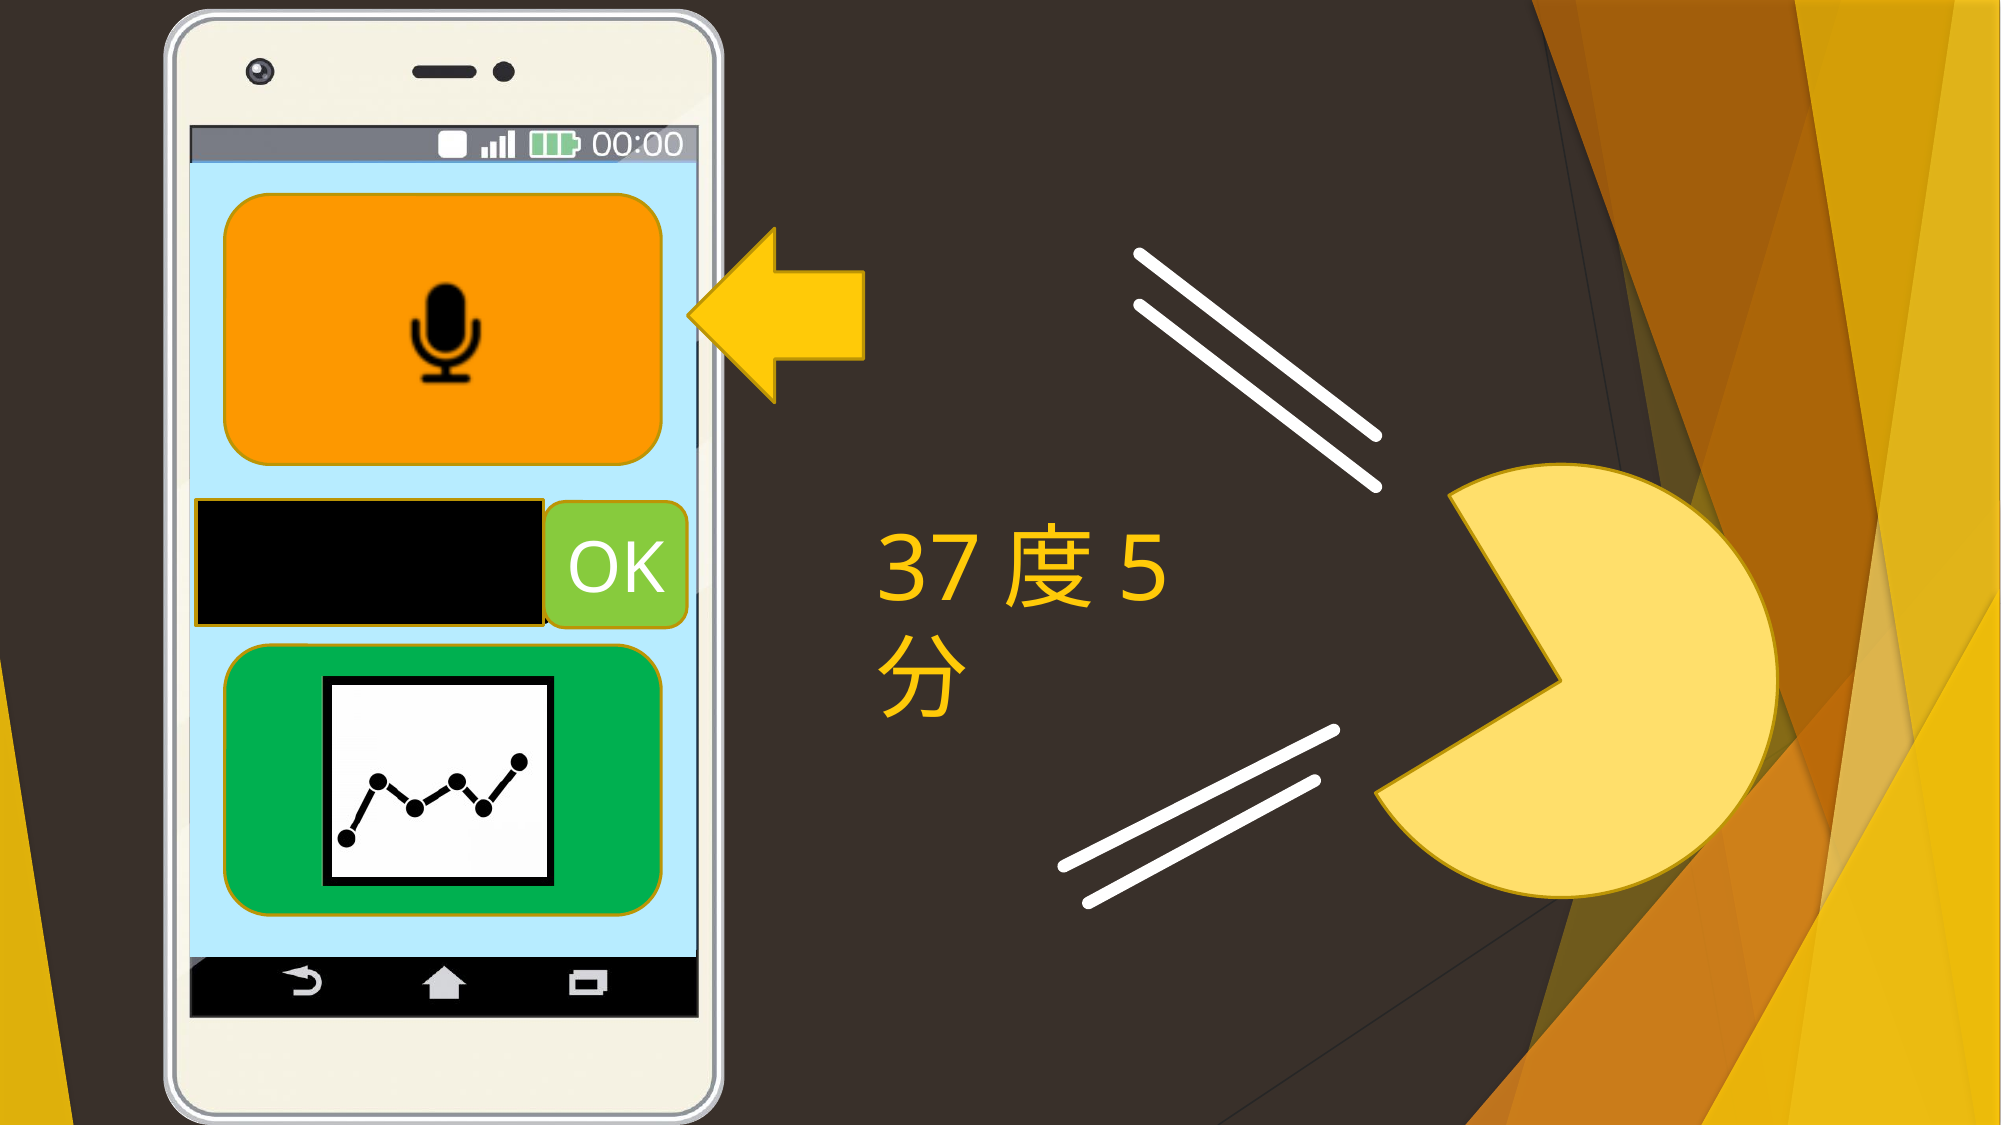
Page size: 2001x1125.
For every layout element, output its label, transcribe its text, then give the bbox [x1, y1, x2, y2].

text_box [162, 8, 725, 1125]
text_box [1138, 253, 1377, 304]
picture [252, 222, 633, 437]
picture [321, 675, 555, 886]
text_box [1138, 304, 1377, 488]
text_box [1087, 875, 1316, 904]
text_box [1373, 462, 1780, 900]
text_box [1063, 729, 1335, 867]
text_box 37度5分 [862, 501, 1263, 737]
text_box [730, 226, 866, 405]
